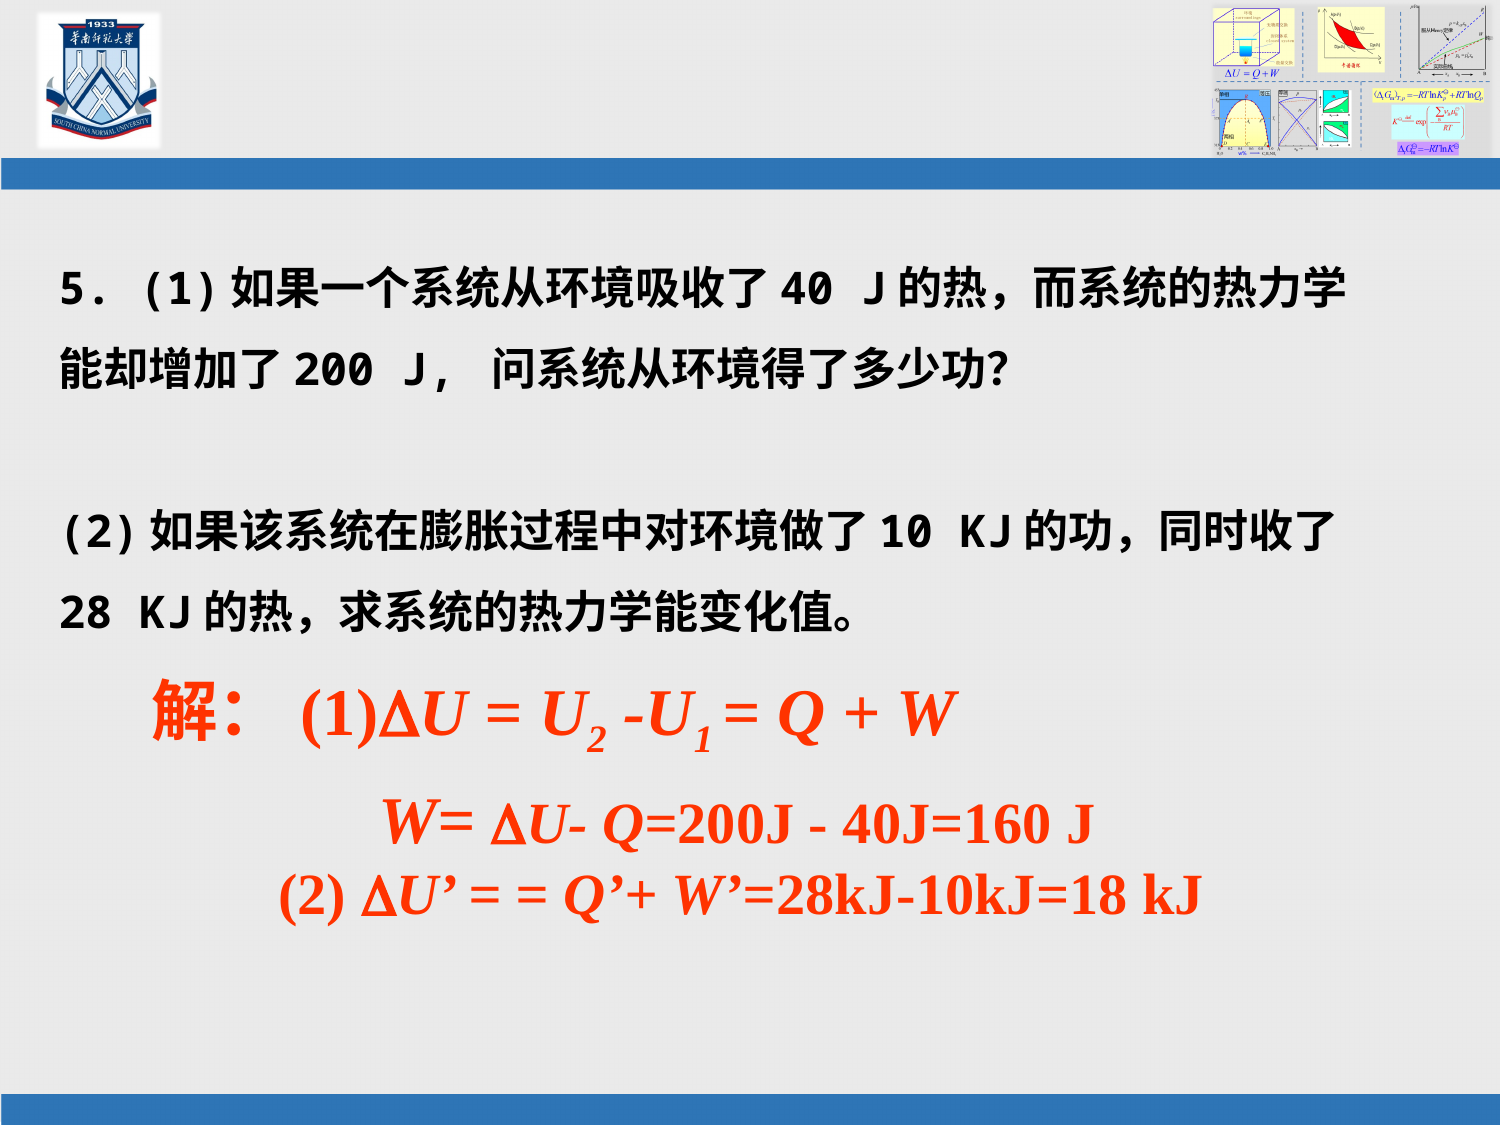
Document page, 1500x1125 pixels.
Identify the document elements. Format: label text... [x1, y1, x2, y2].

picture [0, 0, 1500, 1125]
title 5. (1)如果一个系统从环境吸收了40 J的热，而系统的热力学能却增加了200 J, 问系统从环境得了多少功？ (2)如果该系统在膨胀过程中对环境做了10 KJ的功，同时收了28 KJ的热，求系统的热力学能变化值。 [43, 142, 1394, 647]
text_box W= U- Q=200J - 40J=160 J (2) U’ = = Q’+ W’=28kJ-10kJ=18 kJ [263, 776, 1398, 927]
text_box 解：(1)U = U2 -U1 = Q + W [136, 668, 1070, 830]
